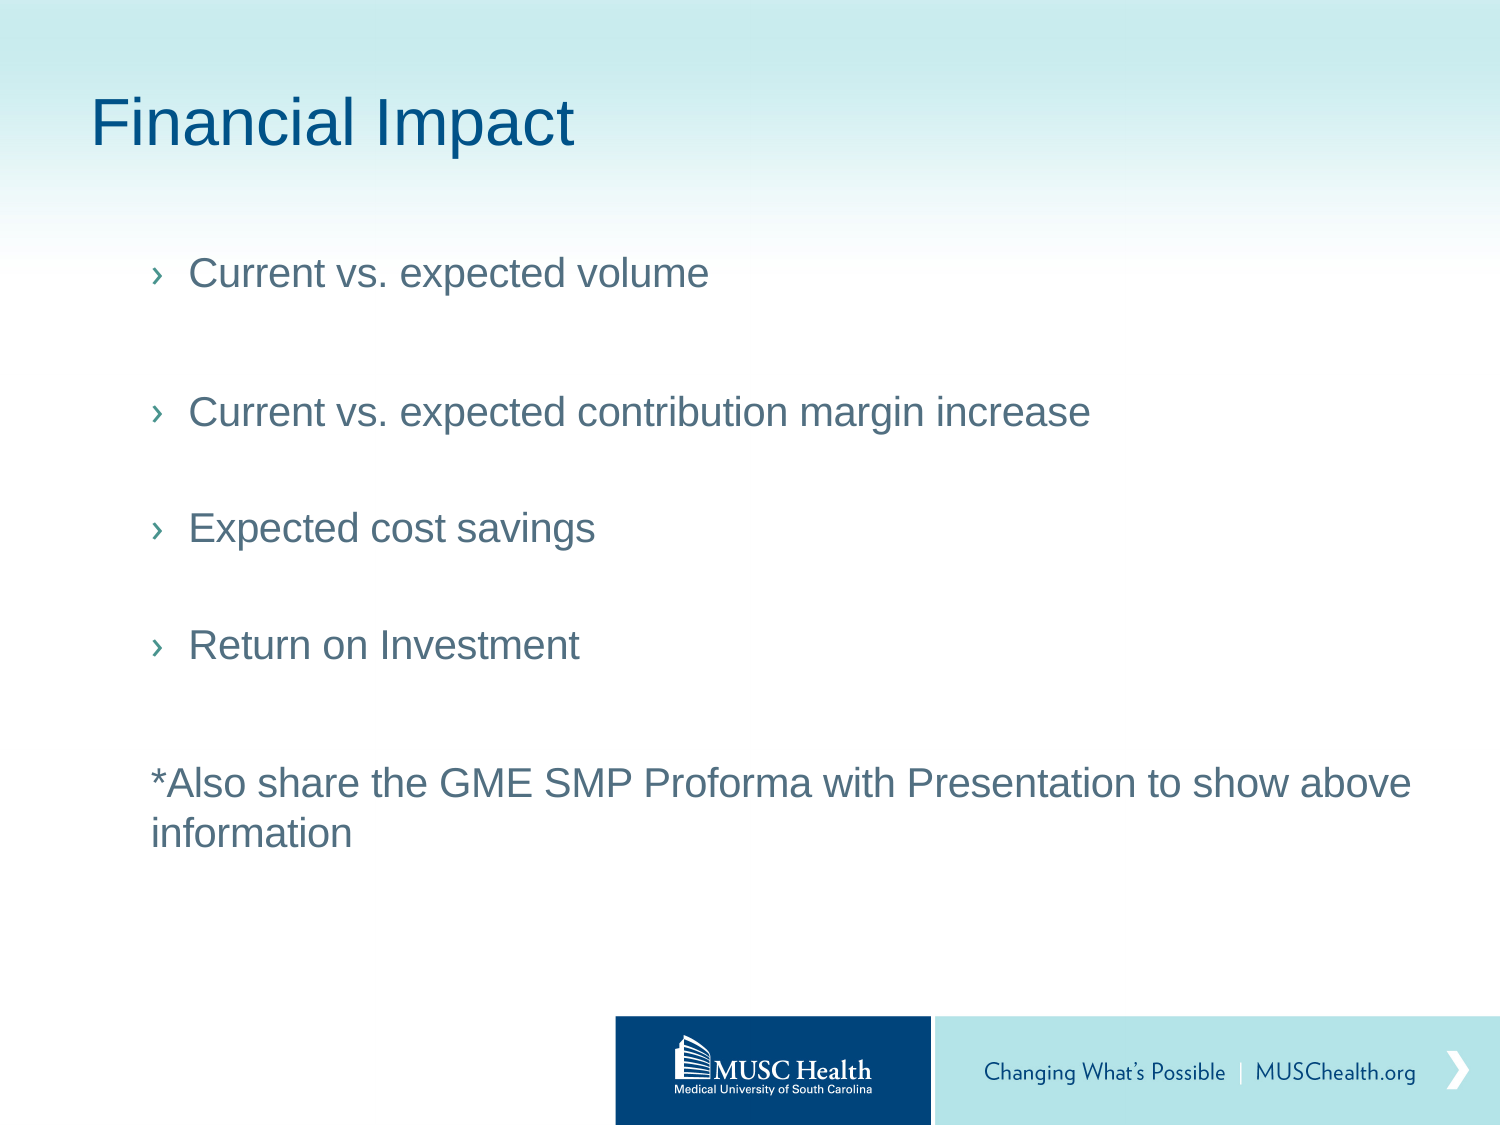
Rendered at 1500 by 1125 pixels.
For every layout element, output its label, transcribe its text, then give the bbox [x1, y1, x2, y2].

title Financial Impact [75, 24, 1425, 170]
picture [0, 0, 1500, 1125]
list Current vs. expected volume Current vs. expected contribution margin increase Expected cost savings Return on Investment *Also share the GME SMP Proforma with Presentation to show above information [23, 170, 1500, 1014]
